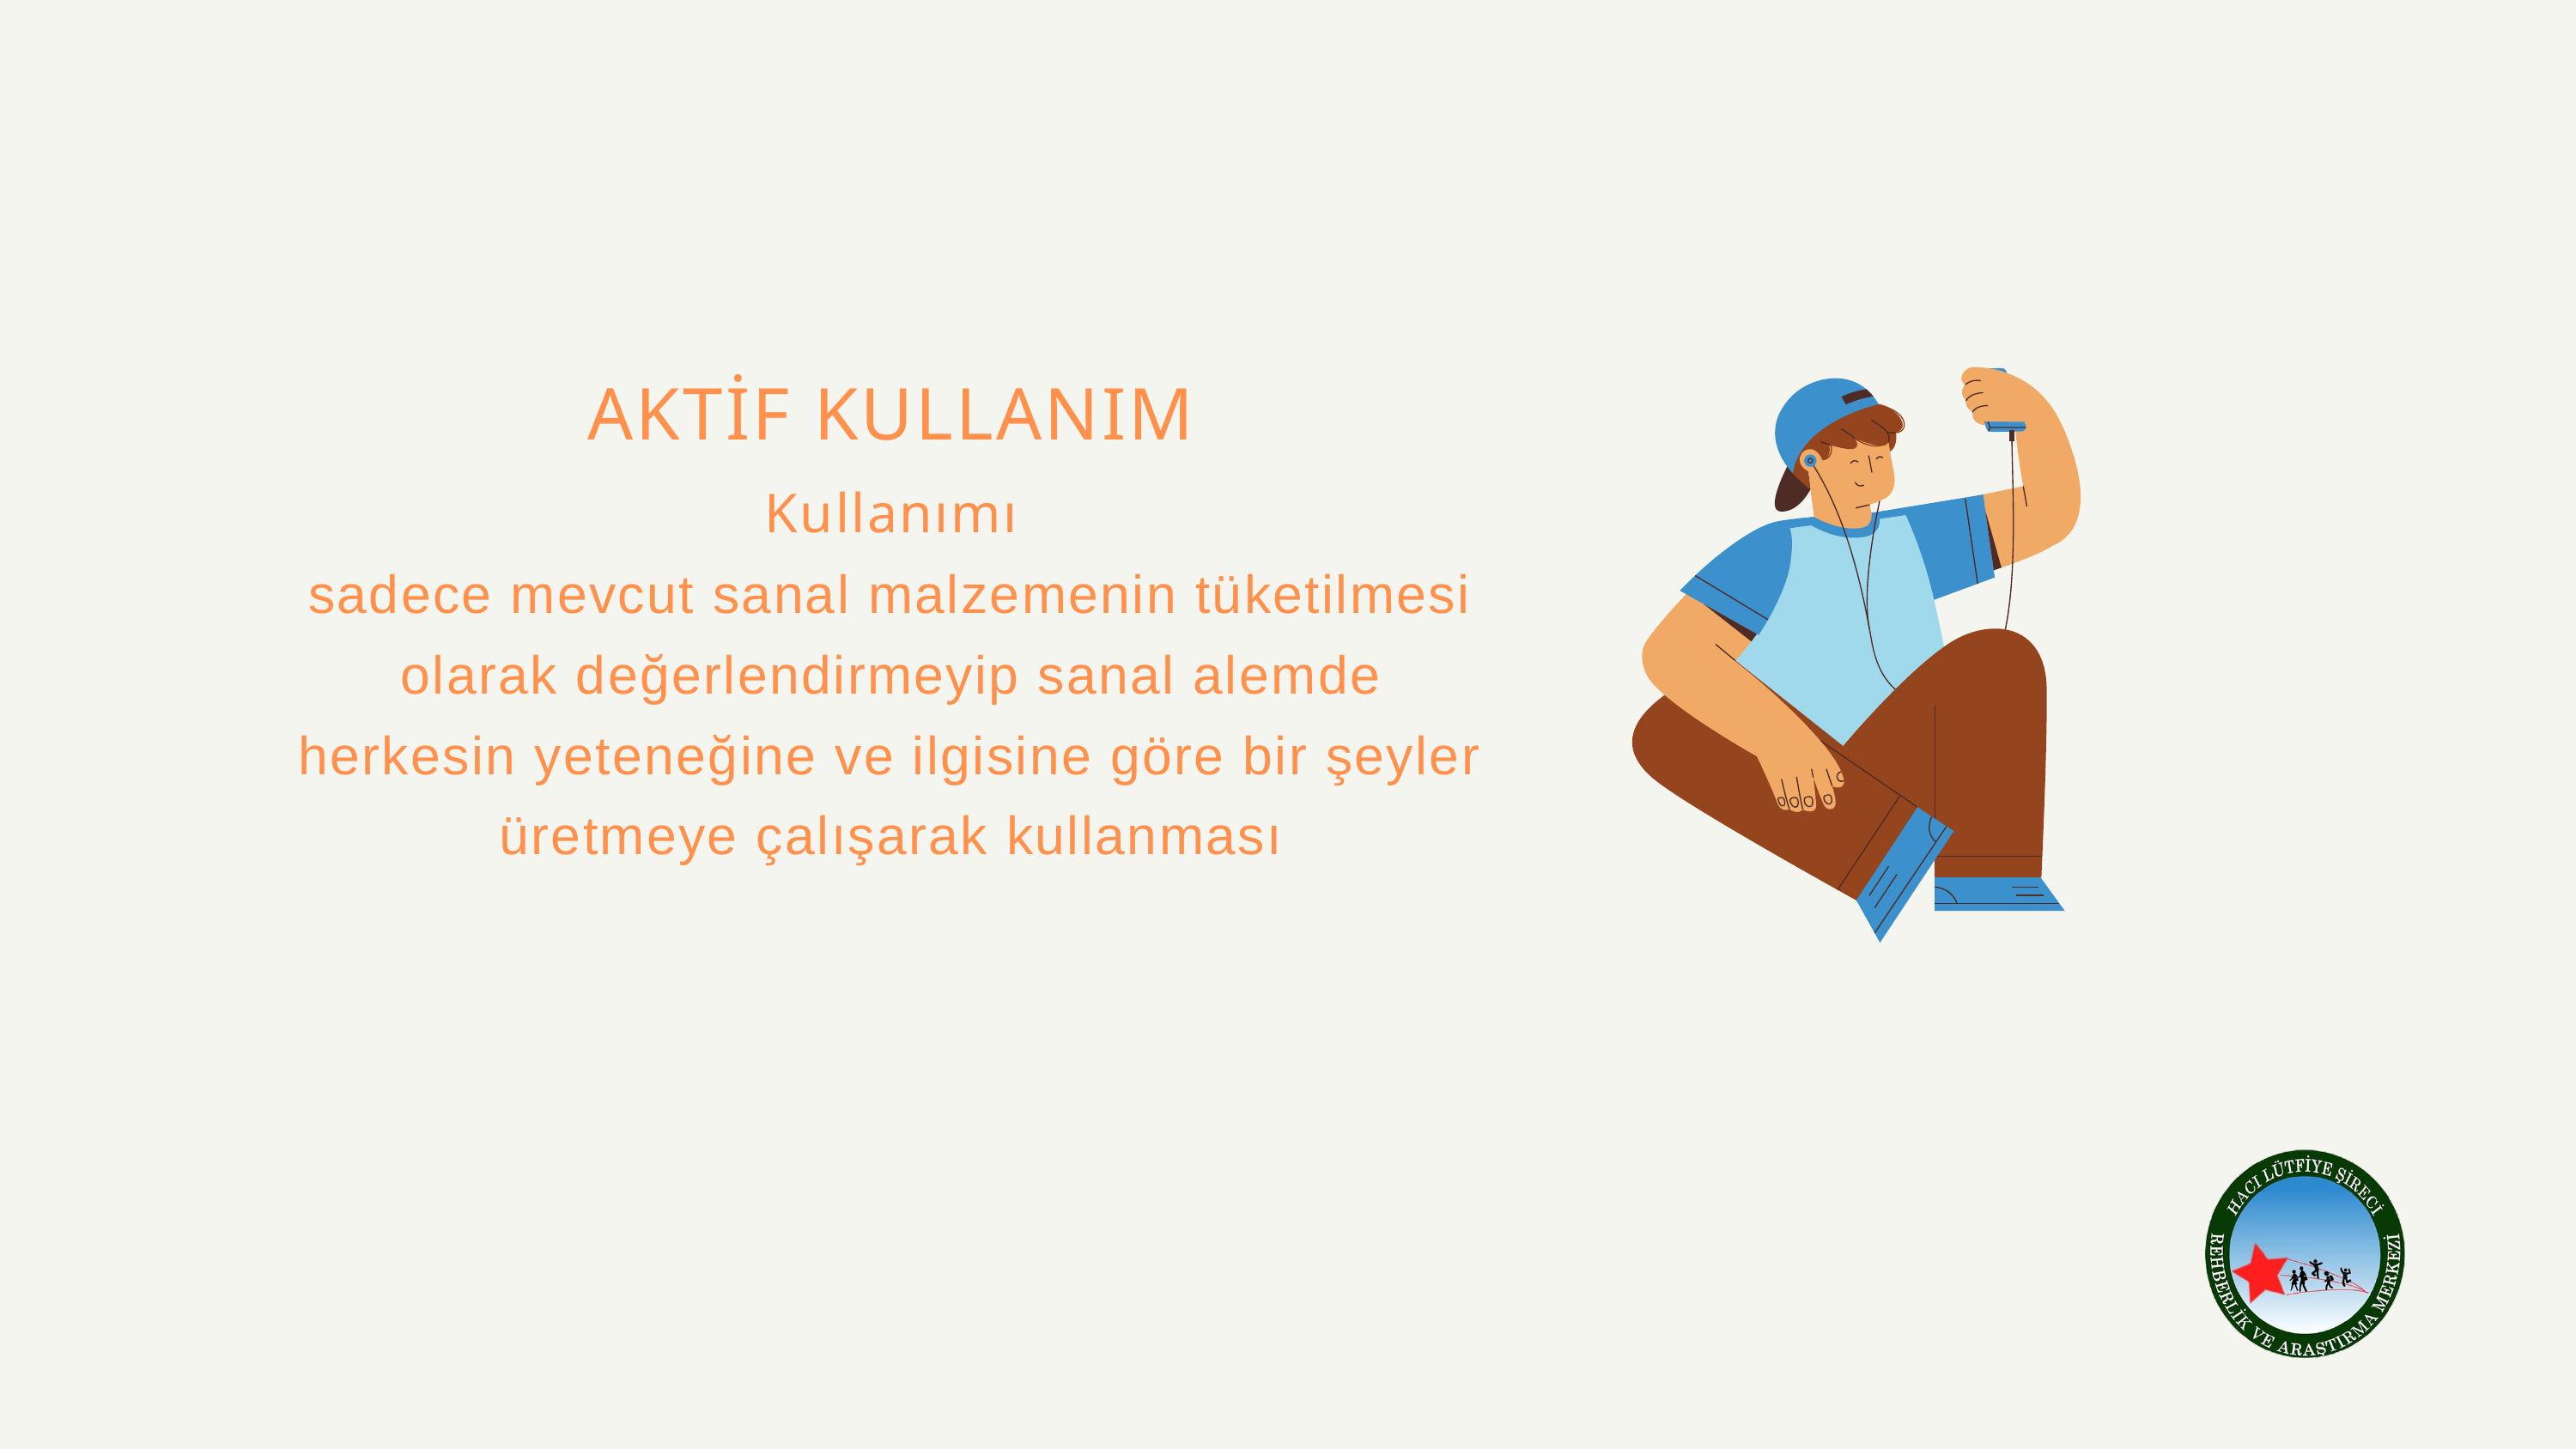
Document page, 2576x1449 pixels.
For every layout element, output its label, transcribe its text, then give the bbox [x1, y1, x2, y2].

text_box AKTİF KULLANIM [288, 346, 1495, 454]
text_box Kullanımı sadece mevcut sanal malzemenin tüketilmesi olarak değerlendirmeyip sanal alemde herkesin yeteneğine ve ilgisine göre bir şeyler üretmeye çalışarak kullanması [288, 463, 1495, 866]
picture [1572, 363, 2097, 944]
picture [2195, 1149, 2406, 1365]
